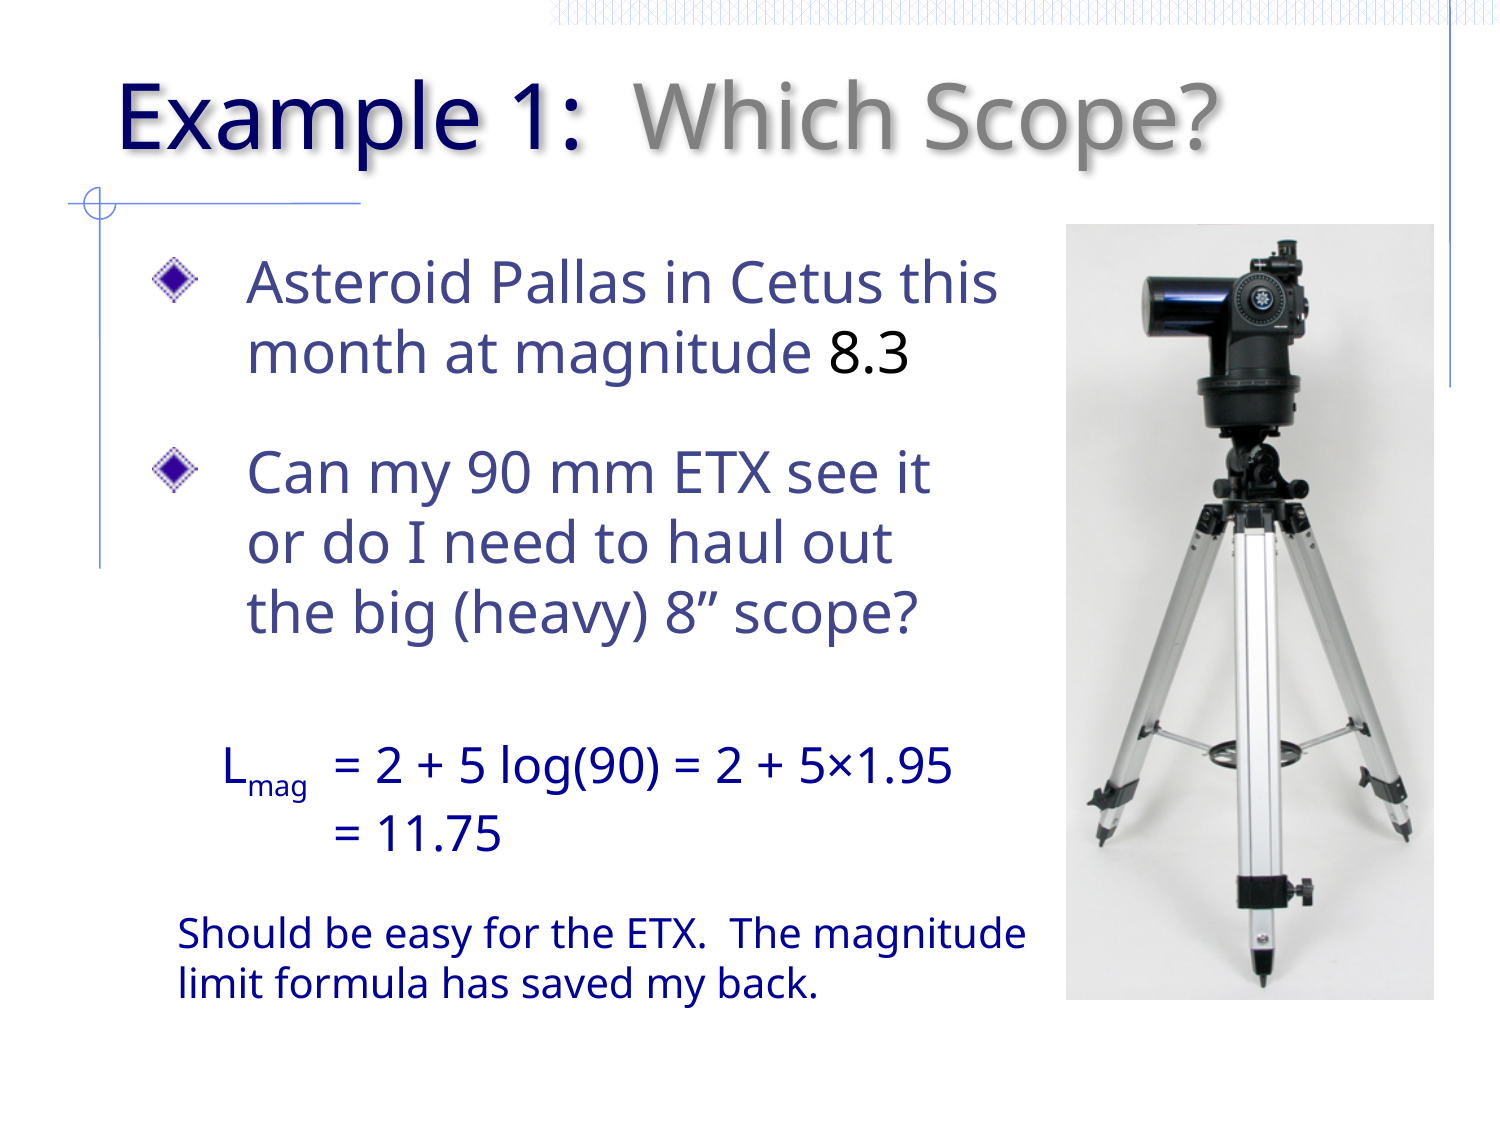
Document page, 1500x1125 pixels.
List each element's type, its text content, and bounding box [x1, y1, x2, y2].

picture [152, 257, 198, 303]
picture [1066, 224, 1434, 1001]
text_box Lmag = 2 + 5 log(90) = 2 + 5×1.95 = 11.75 [206, 726, 983, 870]
text_box Should be easy for the ETX. The magnitude limit formula has saved my back. [162, 899, 1050, 1015]
title Example 1: Which Scope? [99, 50, 1375, 175]
picture [152, 447, 198, 493]
list Asteroid Pallas in Cetus this month at magnitude 8.3 Can my 90 mm ETX see it or do I need to haul out the big (heavy) 8” scope? [137, 237, 1050, 988]
